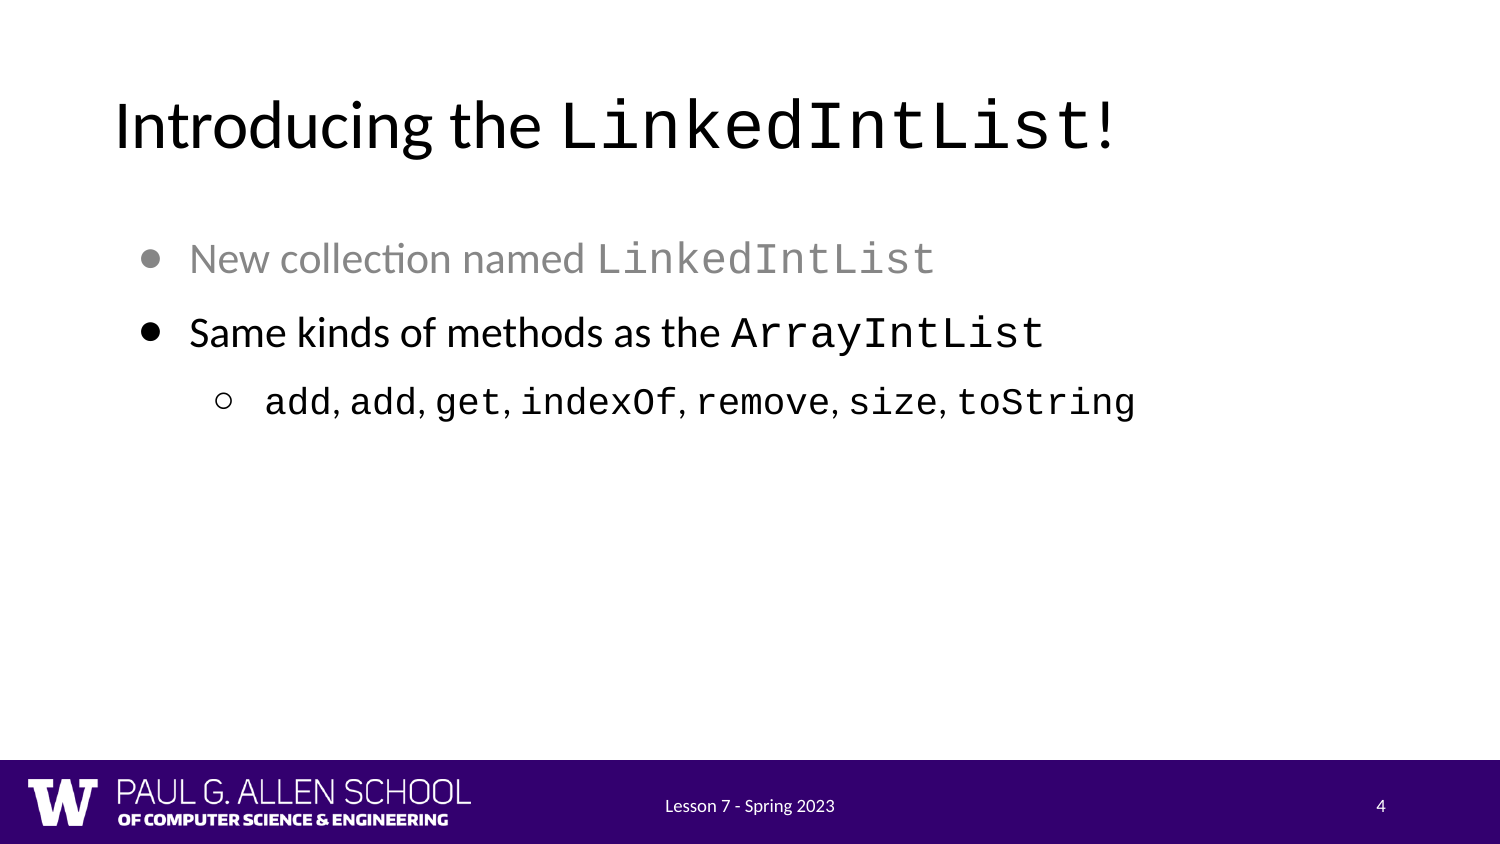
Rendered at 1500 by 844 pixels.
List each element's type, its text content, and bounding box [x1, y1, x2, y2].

picture [0, 760, 1500, 844]
slide_number ‹#› [1059, 782, 1397, 827]
text_box Lesson 7 - Spring 2023 [496, 782, 1004, 827]
title Introducing the LinkedIntList! [103, 44, 1397, 208]
list New collection named LinkedIntList Same kinds of methods as the ArrayIntList add, add, get, indexOf, remove, size, toString [103, 224, 1397, 744]
